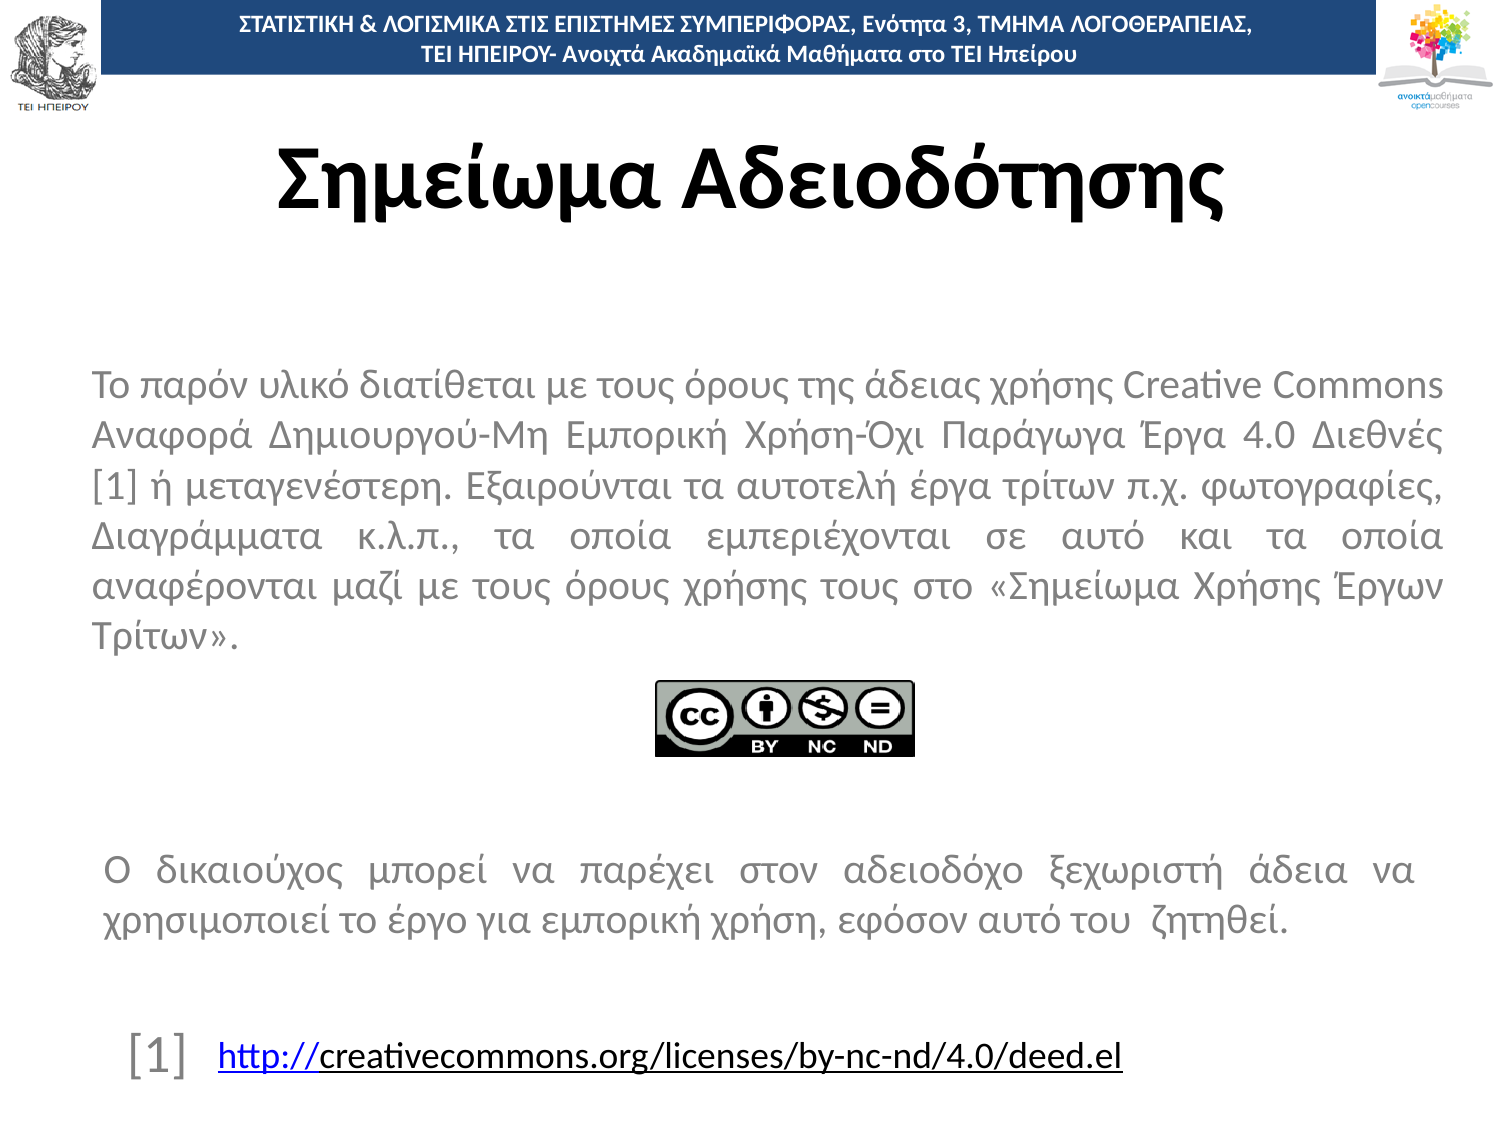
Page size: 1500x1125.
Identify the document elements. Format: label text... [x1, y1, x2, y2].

picture [655, 680, 916, 757]
text_box Το παρόν υλικό διατίθεται με τους όρους της άδειας χρήσης Creative Commons Αναφορά Δημιουργού-Μη Εμπορική Χρήση-Όχι Παράγωγα Έργα 4.0 Διεθνές [1] ή μεταγενέστερη. Εξαιρούνται τα αυτοτελή έργα τρίτων π.χ. φωτογραφίες, Διαγράμματα κ.λ.π., τα οποία εμπεριέχονται σε αυτό και τα οποία αναφέρονται μαζί με τους όρους χρήσης τους στο «Σημείωμα Χρήσης Έργων Τρίτων». [76, 349, 1459, 665]
text_box [1] [112, 1011, 216, 1092]
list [1375, 0, 1500, 114]
text_box Ο δικαιούχος μπορεί να παρέχει στον αδειοδόχο ξεχωριστή άδεια να χρησιμοποιεί το έργο για εμπορική χρήση, εφόσον αυτό του ζητηθεί. [88, 834, 1455, 950]
title Σημείωμα Αδειοδότησης [76, 78, 1427, 266]
text_box ΣΤΑΤΙΣΤΙΚΗ & ΛΟΓΙΣΜΙΚΑ ΣΤΙΣ ΕΠΙΣΤΗΜΕΣ ΣΥΜΠΕΡΙΦΟΡΑΣ, Ενότητα 3, ΤΜΗΜΑ ΛΟΓΟΘΕΡΑΠΕΙΑΣ, ΤΕΙ ΗΠΕΙΡΟΥ- Ανοιχτά Ακαδημαϊκά Μαθήματα στο ΤΕΙ Ηπείρου [101, 0, 1373, 75]
text_box http://creativecommons.org/licenses/by-nc-nd/4.0/deed.el [135, 1023, 1214, 1084]
picture [0, 0, 101, 114]
